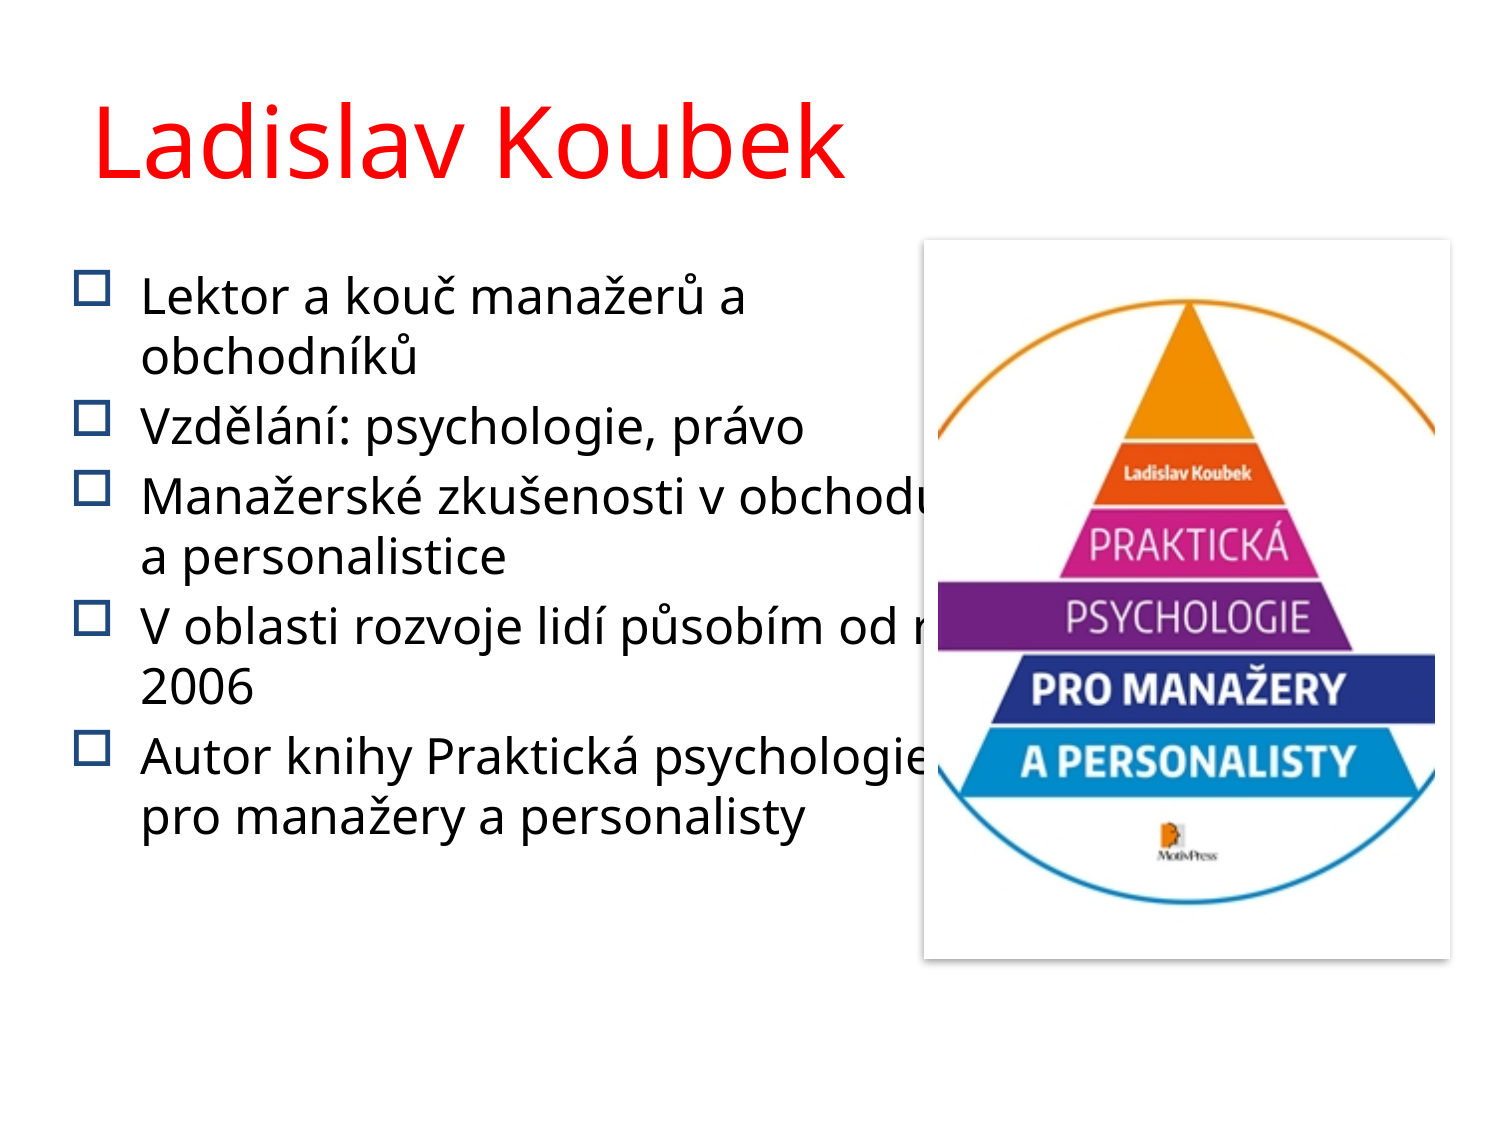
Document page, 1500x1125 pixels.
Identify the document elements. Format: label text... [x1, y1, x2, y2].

picture [938, 254, 1436, 945]
title Ladislav Koubek [75, 45, 1425, 233]
text_box Lektor a kouč manažerů a obchodníků Vzdělání: psychologie, právo Manažerské zkušenosti v obchodu a personalistice V oblasti rozvoje lidí působím od r. 2006 Autor knihy Praktická psychologie pro manažery a personalisty [54, 256, 918, 932]
